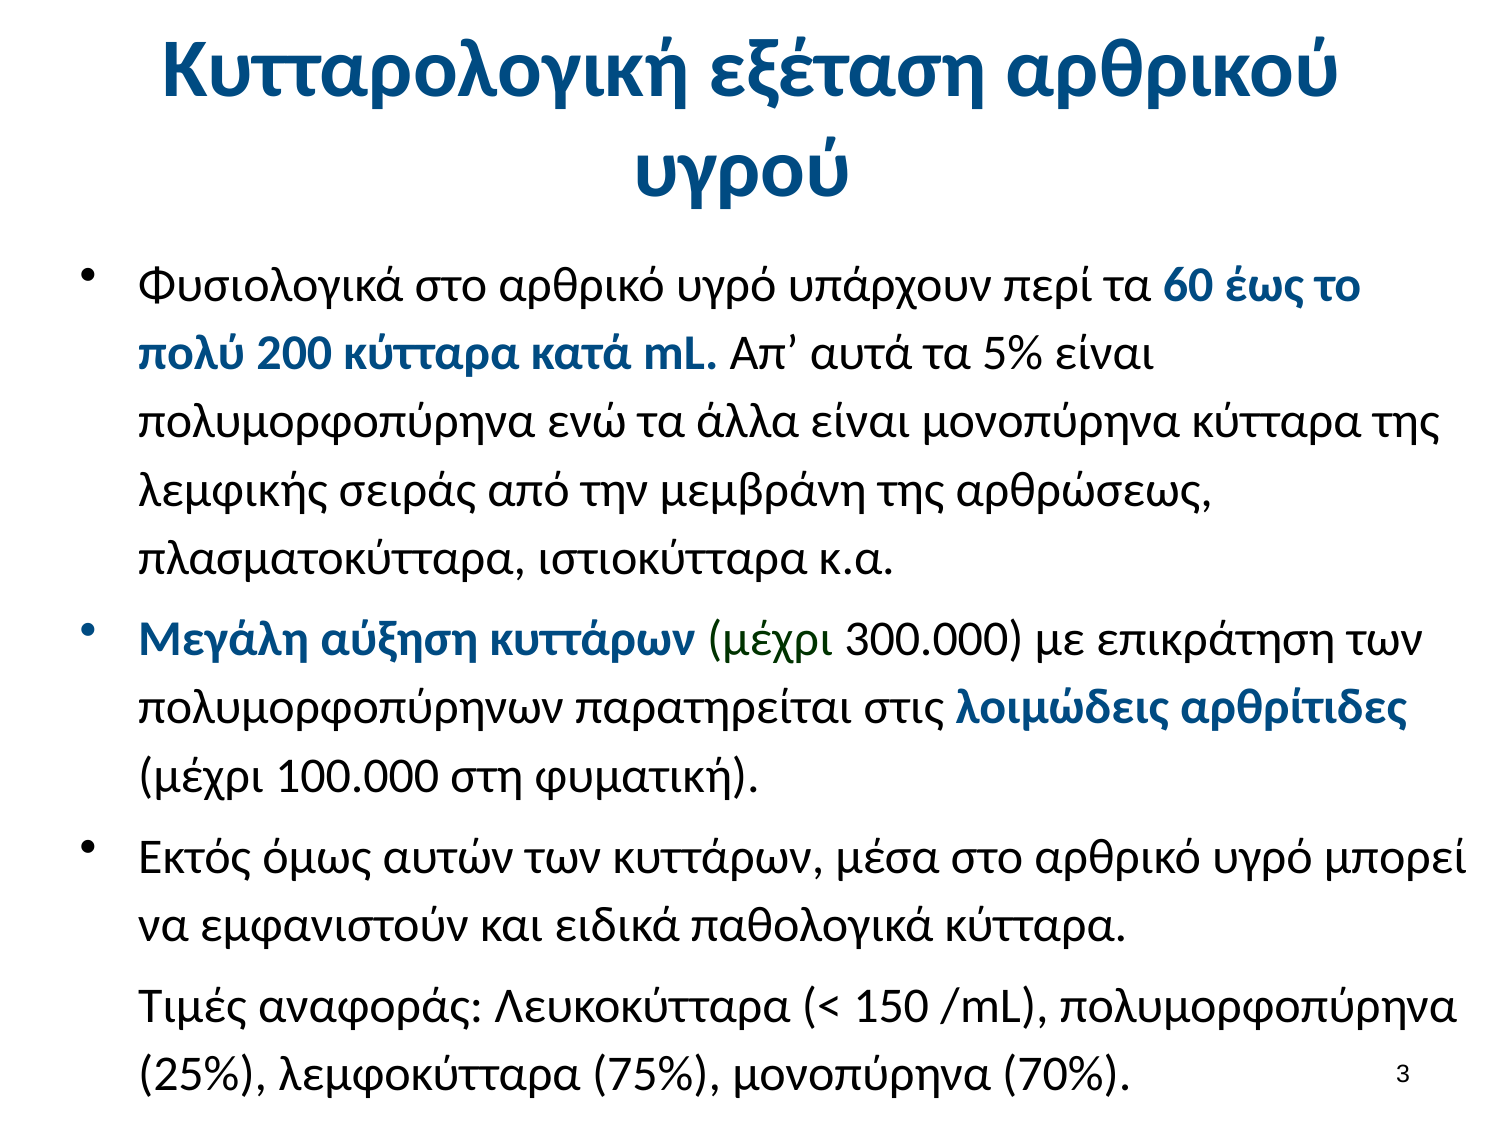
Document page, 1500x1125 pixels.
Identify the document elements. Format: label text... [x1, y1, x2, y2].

text_box Φυσιολογικά στο αρθρικό υγρό υπάρχουν περί τα 60 έως το πολύ 200 κύτταρα κατά mL. Απ’ αυτά τα 5% είναι πολυμορφοπύρηνα ενώ τα άλλα είναι μονοπύρηνα κύτταρα της λεμφικής σειράς από την μεμβράνη της αρθρώσεως, πλασματοκύτταρα, ιστιοκύτταρα κ.α. Μεγάλη αύξηση κυττάρων (μέχρι 300.000) με επικράτηση των πολυμορφοπύρηνων παρατηρείται στις λοιμώδεις αρθρίτιδες (μέχρι 100.000 στη φυματική). Εκτός όμως αυτών των κυττάρων, μέσα στο αρθρικό υγρό μπορεί να εμφανιστούν και ειδικά παθολογικά κύτταρα. Τιμές αναφοράς: Λευκοκύτταρα (< 150 /mL), πολυμορφοπύρηνα (25%), λεμφοκύτταρα (75%), μονοπύρηνα (70%). [64, 235, 1483, 1109]
slide_number 2 [1074, 1042, 1425, 1103]
title Κυτταρολογική εξέταση αρθρικού υγρού [76, 19, 1427, 209]
